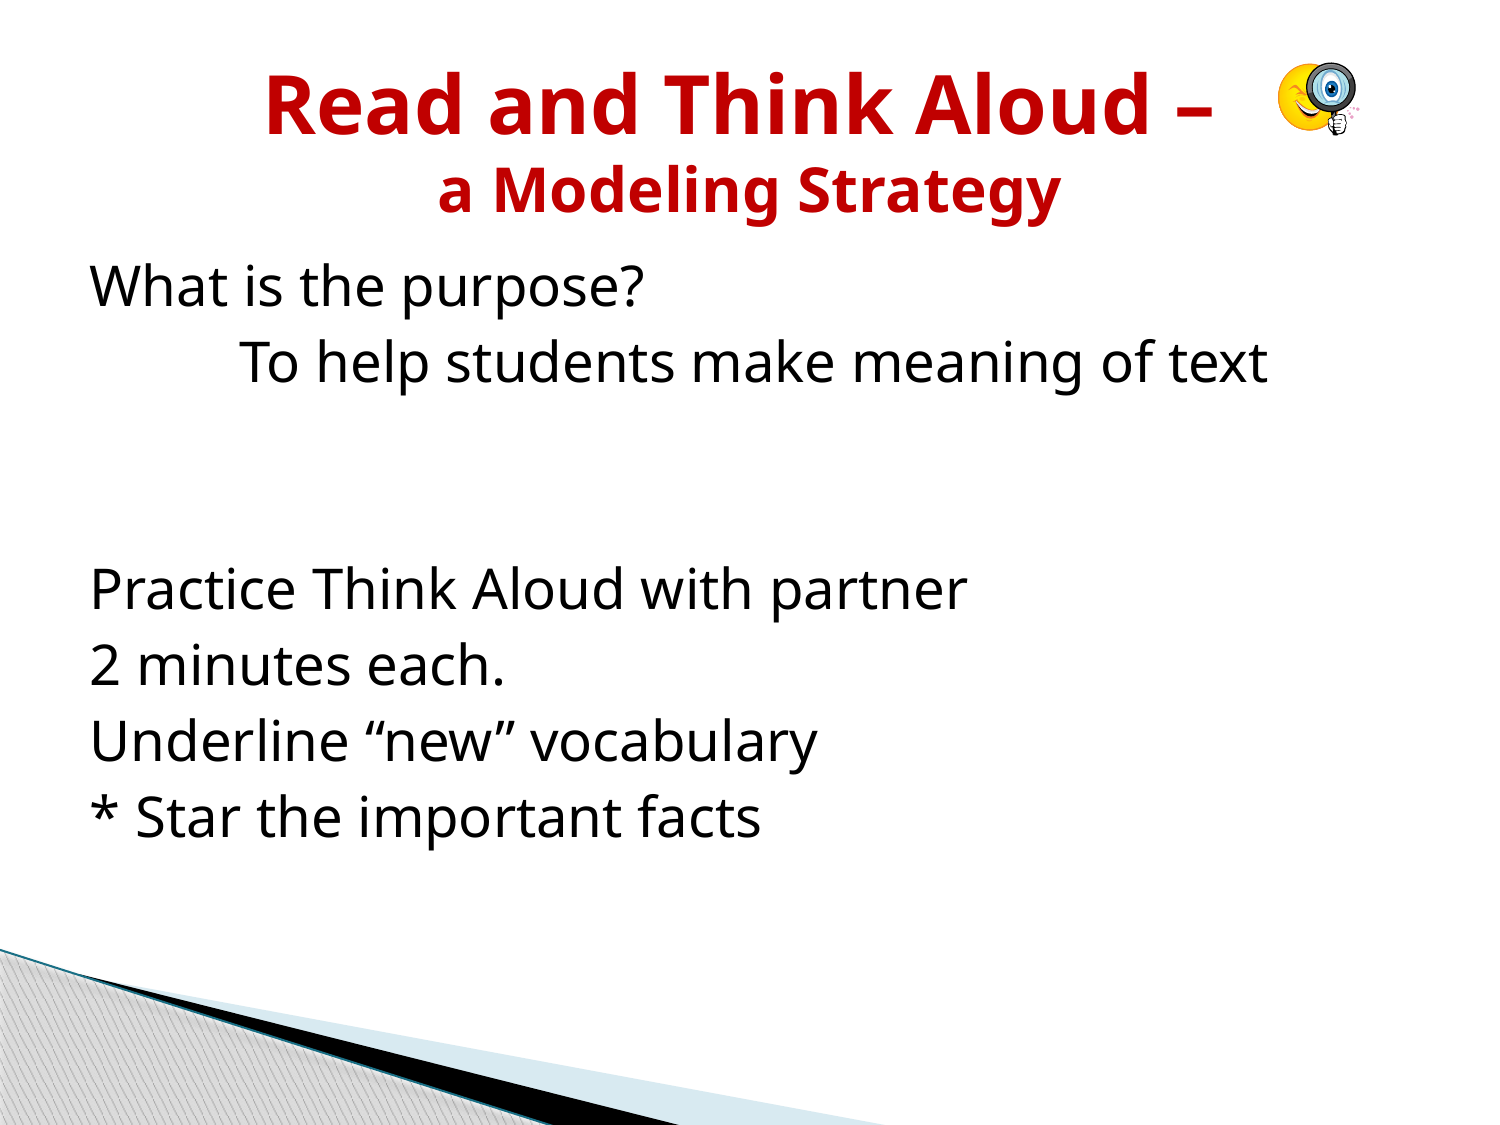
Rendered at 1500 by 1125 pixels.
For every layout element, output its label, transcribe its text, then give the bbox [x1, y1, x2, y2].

title Read and Think Aloud – a Modeling Strategy [75, 45, 1425, 233]
picture [1277, 62, 1360, 136]
list What is the purpose? To help students make meaning of text Practice Think Aloud with partner 2 minutes each. Underline “new” vocabulary * Star the important facts [75, 243, 1425, 986]
